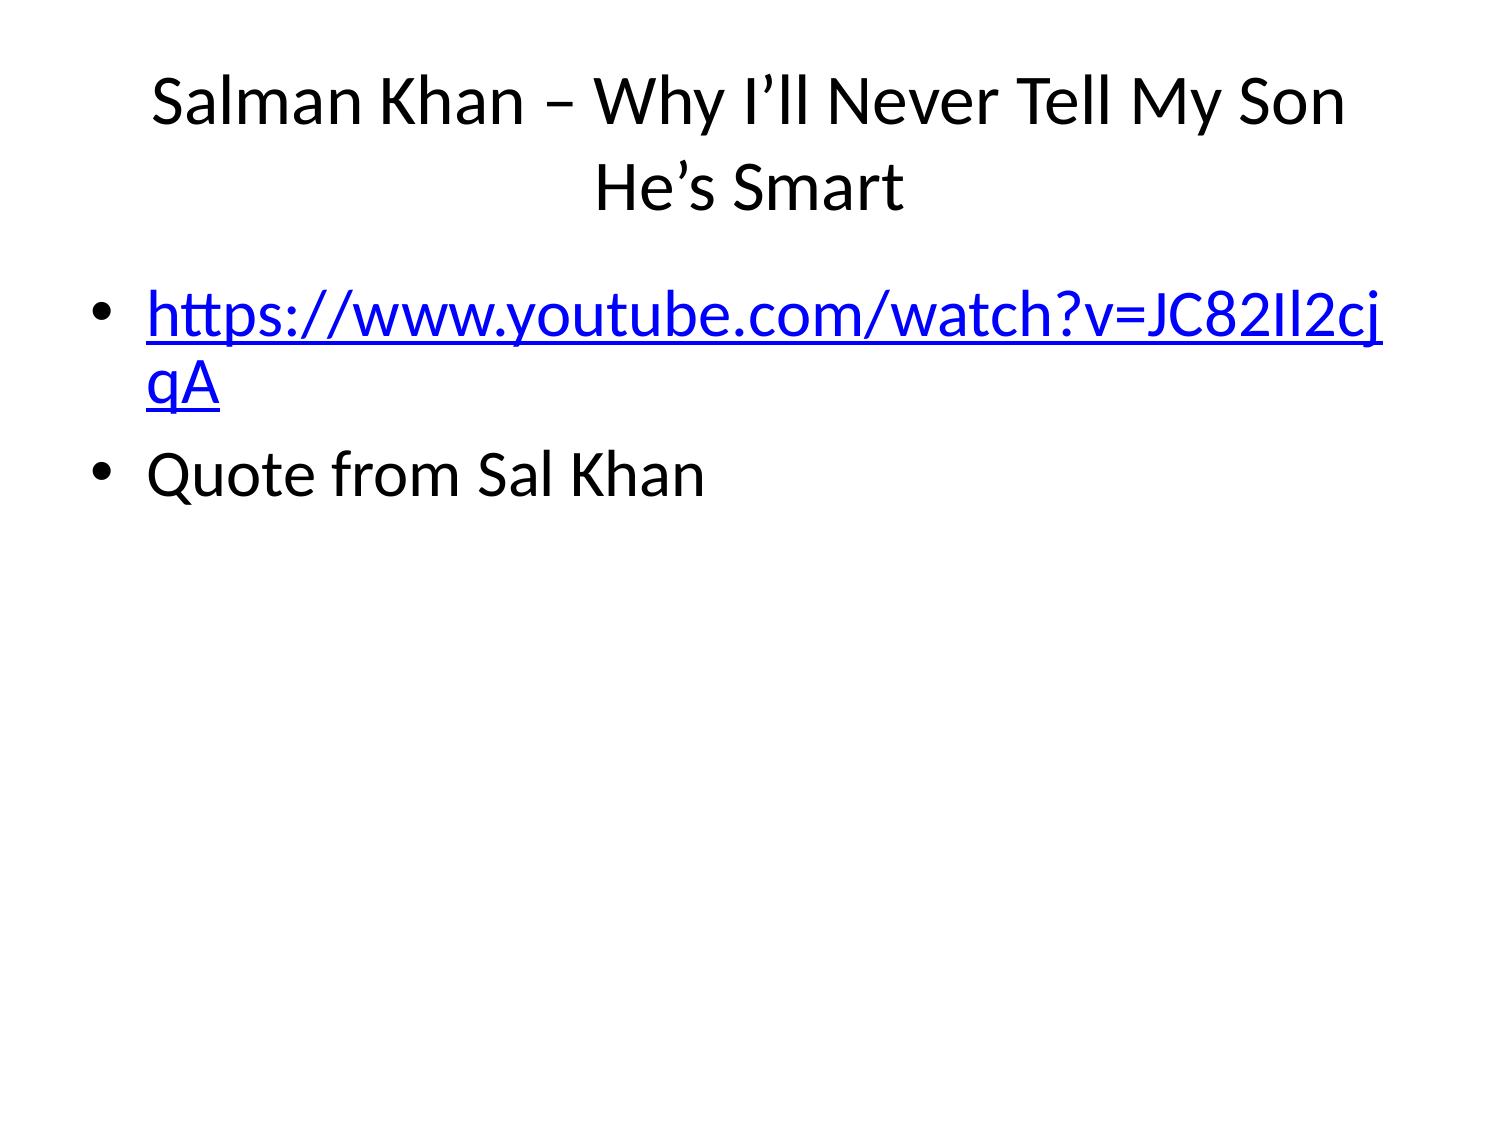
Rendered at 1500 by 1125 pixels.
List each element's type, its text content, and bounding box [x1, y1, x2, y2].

title Salman Khan – Why I’ll Never Tell My Son He’s Smart [75, 45, 1425, 233]
list https://www.youtube.com/watch?v=JC82Il2cjqA Quote from Sal Khan [75, 262, 1425, 1005]
